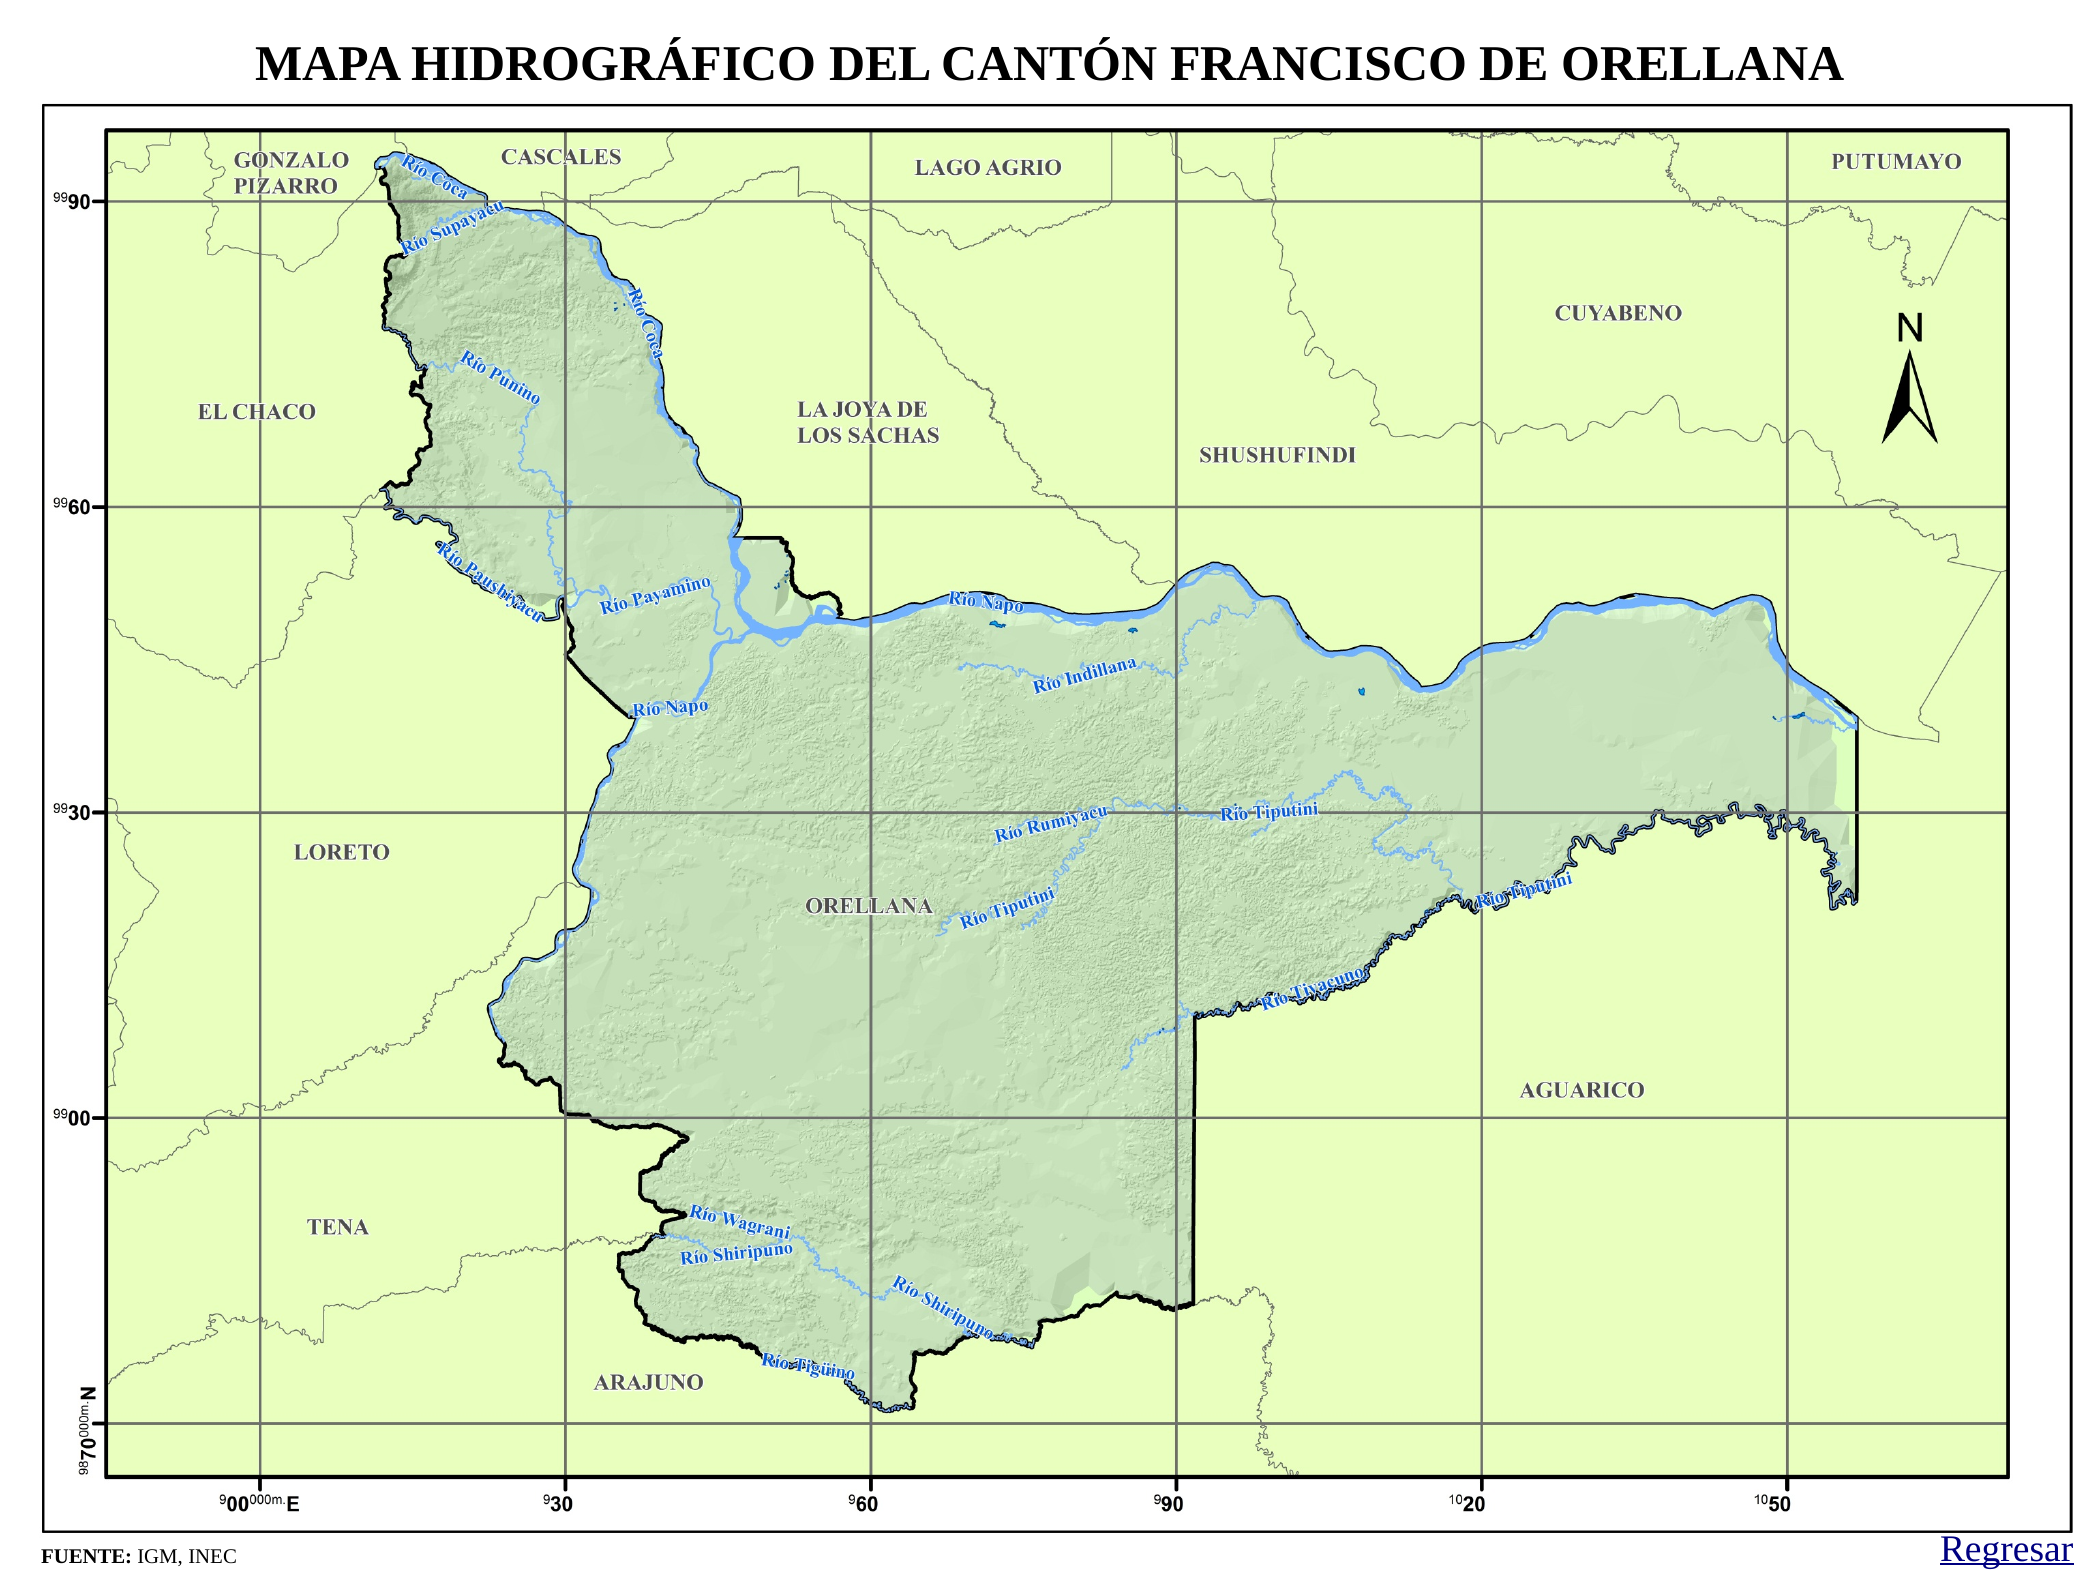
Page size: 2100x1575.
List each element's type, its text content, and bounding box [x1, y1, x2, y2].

text_box MAPA HIDROGRÁFICO DEL CANTÓN FRANCISCO DE ORELLANA [34, 19, 2066, 66]
picture [0, 70, 2100, 1568]
